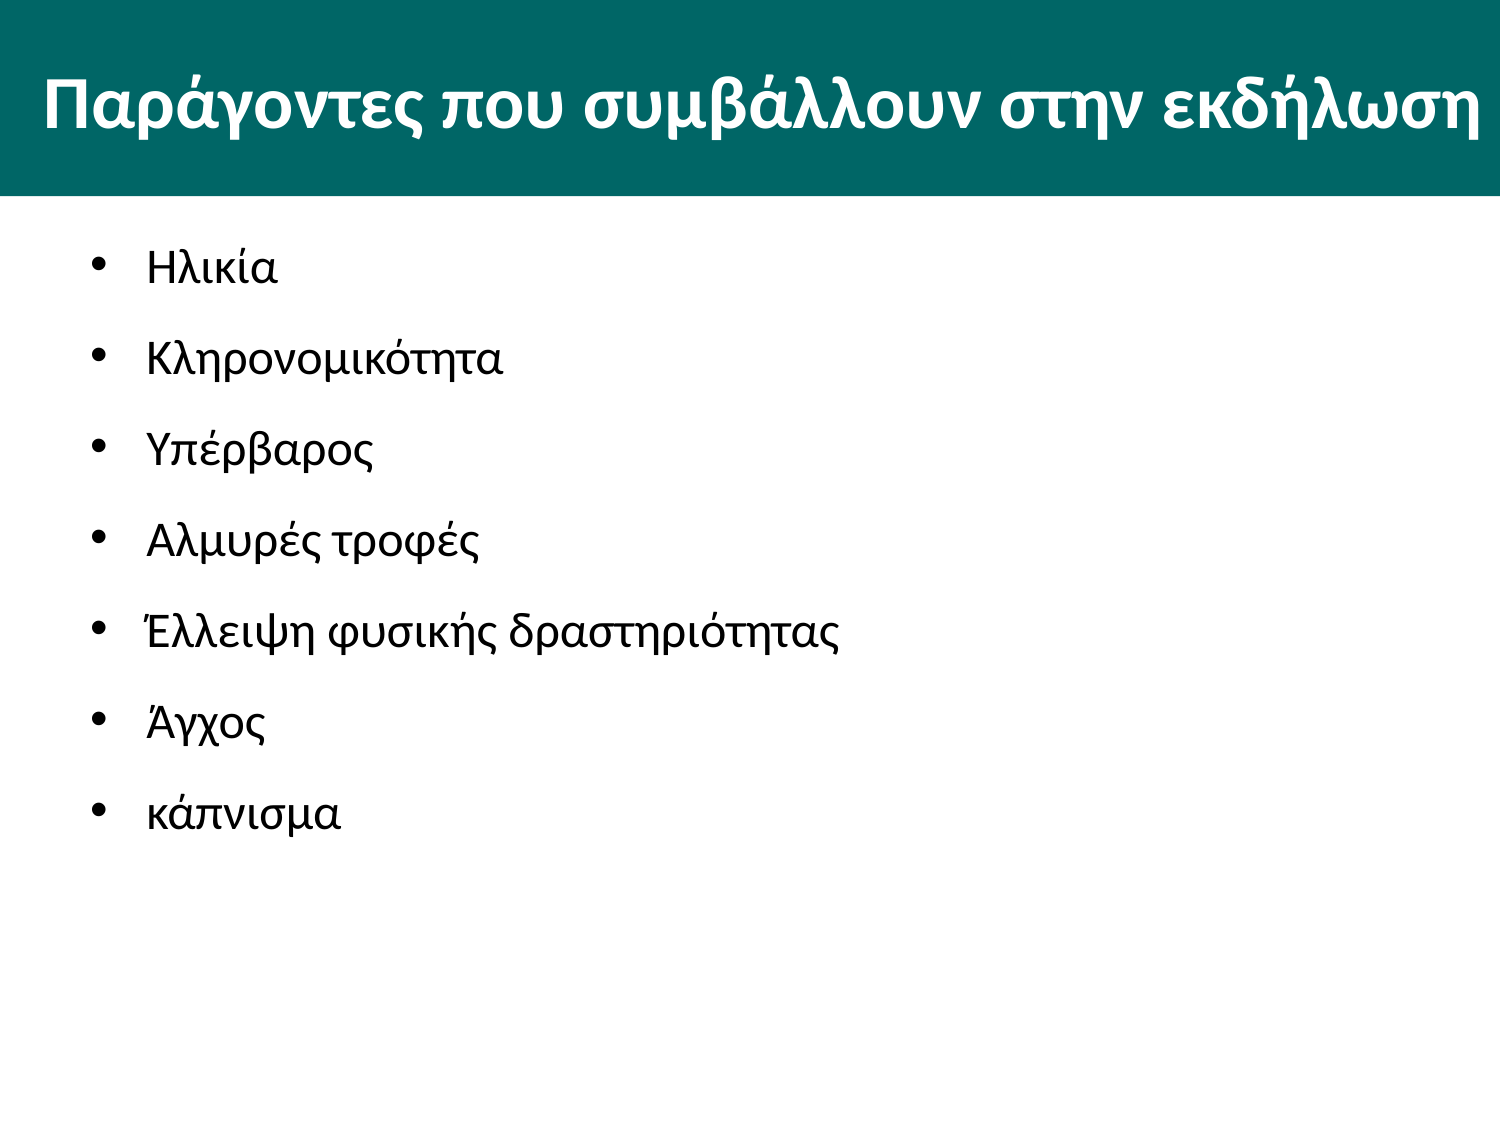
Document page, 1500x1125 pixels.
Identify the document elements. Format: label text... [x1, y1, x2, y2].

title Παράγοντες που συμβάλλουν στην εκδήλωση [0, 0, 1500, 197]
list Ηλικία Κληρονομικότητα Υπέρβαρος Αλμυρές τροφές Έλλειψη φυσικής δραστηριότητας Άγχος κάπνισμα [75, 219, 1425, 1024]
